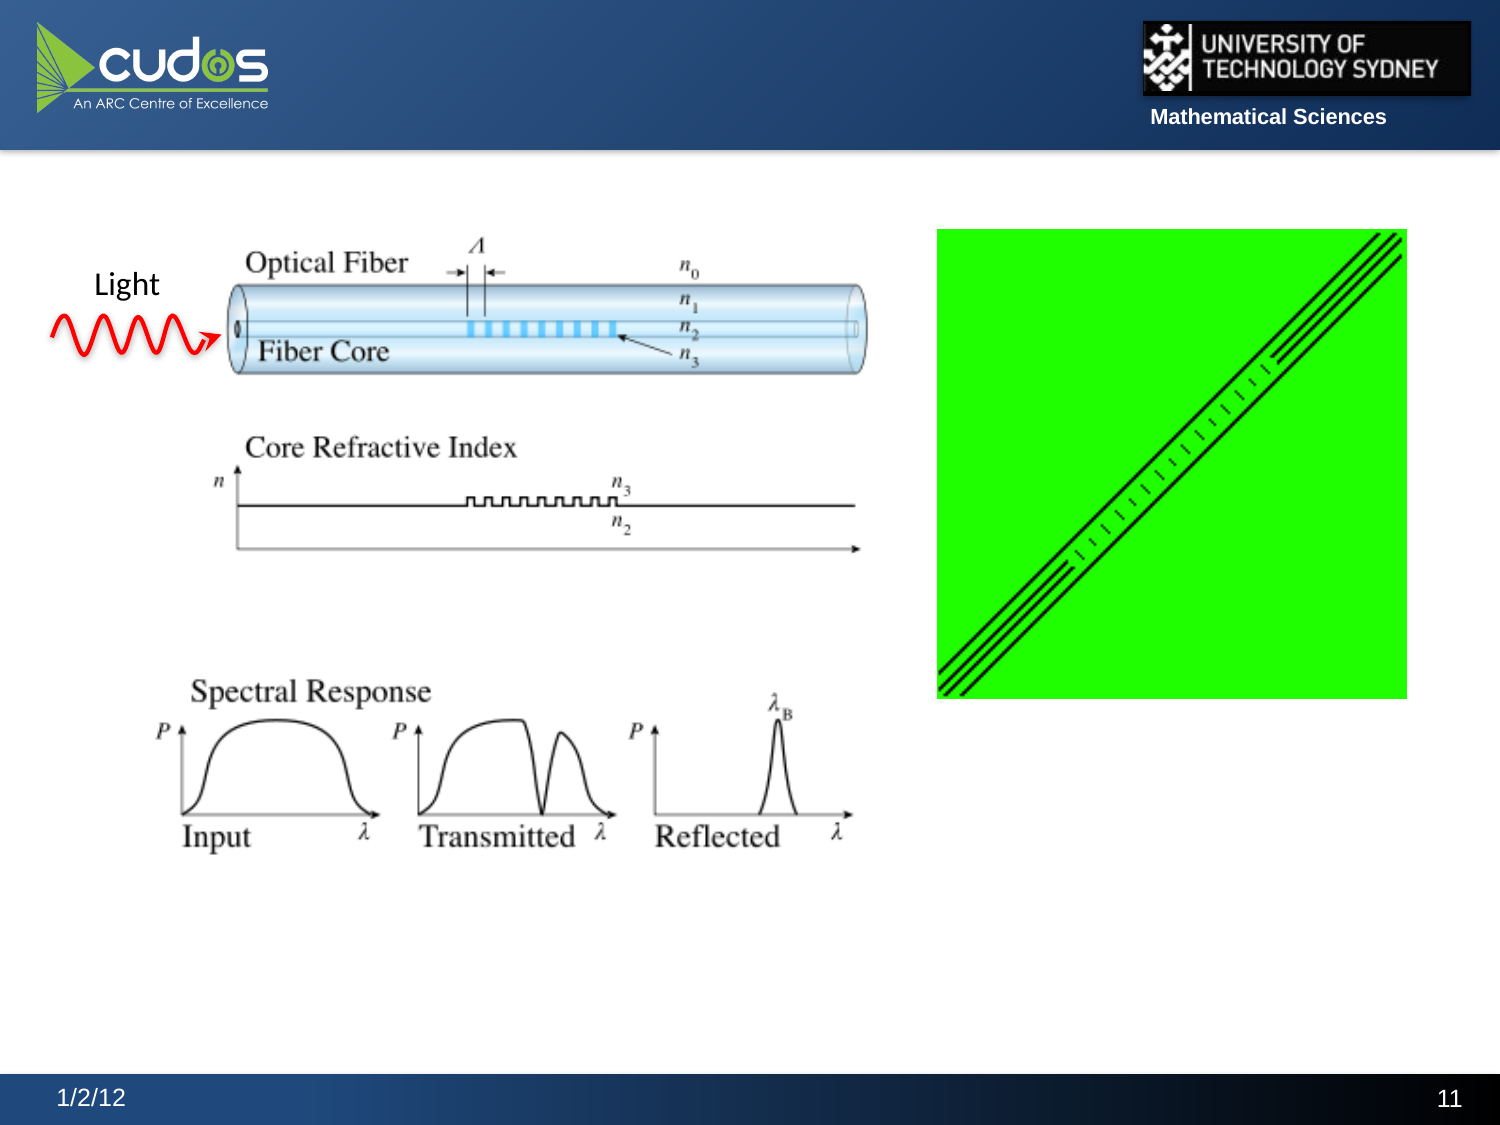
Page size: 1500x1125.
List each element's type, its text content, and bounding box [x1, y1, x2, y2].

picture [37, 22, 268, 113]
picture [128, 644, 881, 868]
text_box Light [79, 254, 176, 310]
text_box [49, 313, 182, 357]
picture [187, 222, 891, 579]
picture [937, 229, 1407, 699]
picture [1143, 24, 1468, 91]
